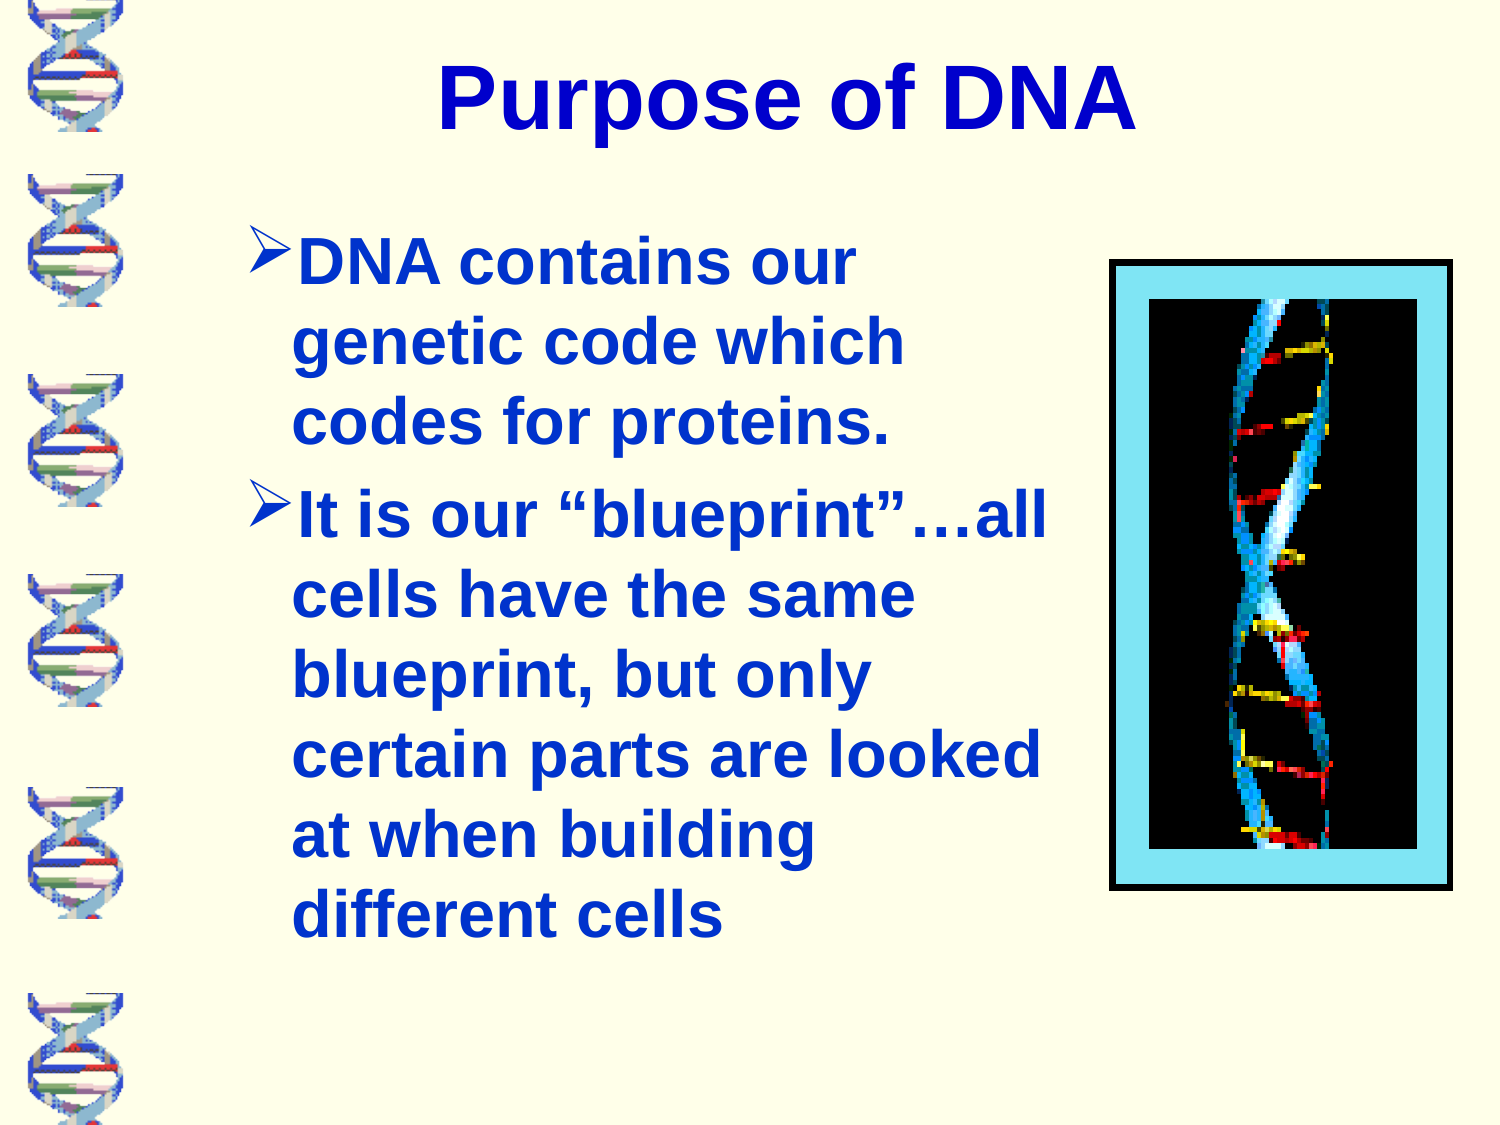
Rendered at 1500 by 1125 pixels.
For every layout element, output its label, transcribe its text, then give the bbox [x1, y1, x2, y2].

picture [0, 374, 150, 507]
picture [0, 174, 150, 307]
list DNA contains our genetic code which codes for proteins. It is our “blueprint”…all cells have the same blueprint, but only certain parts are looked at when building different cells [169, 217, 1089, 478]
picture [0, 574, 150, 707]
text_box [1112, 262, 1451, 888]
title Purpose of DNA [91, 13, 1486, 173]
picture [0, 993, 150, 1125]
picture [0, 787, 150, 919]
picture [0, 0, 150, 132]
